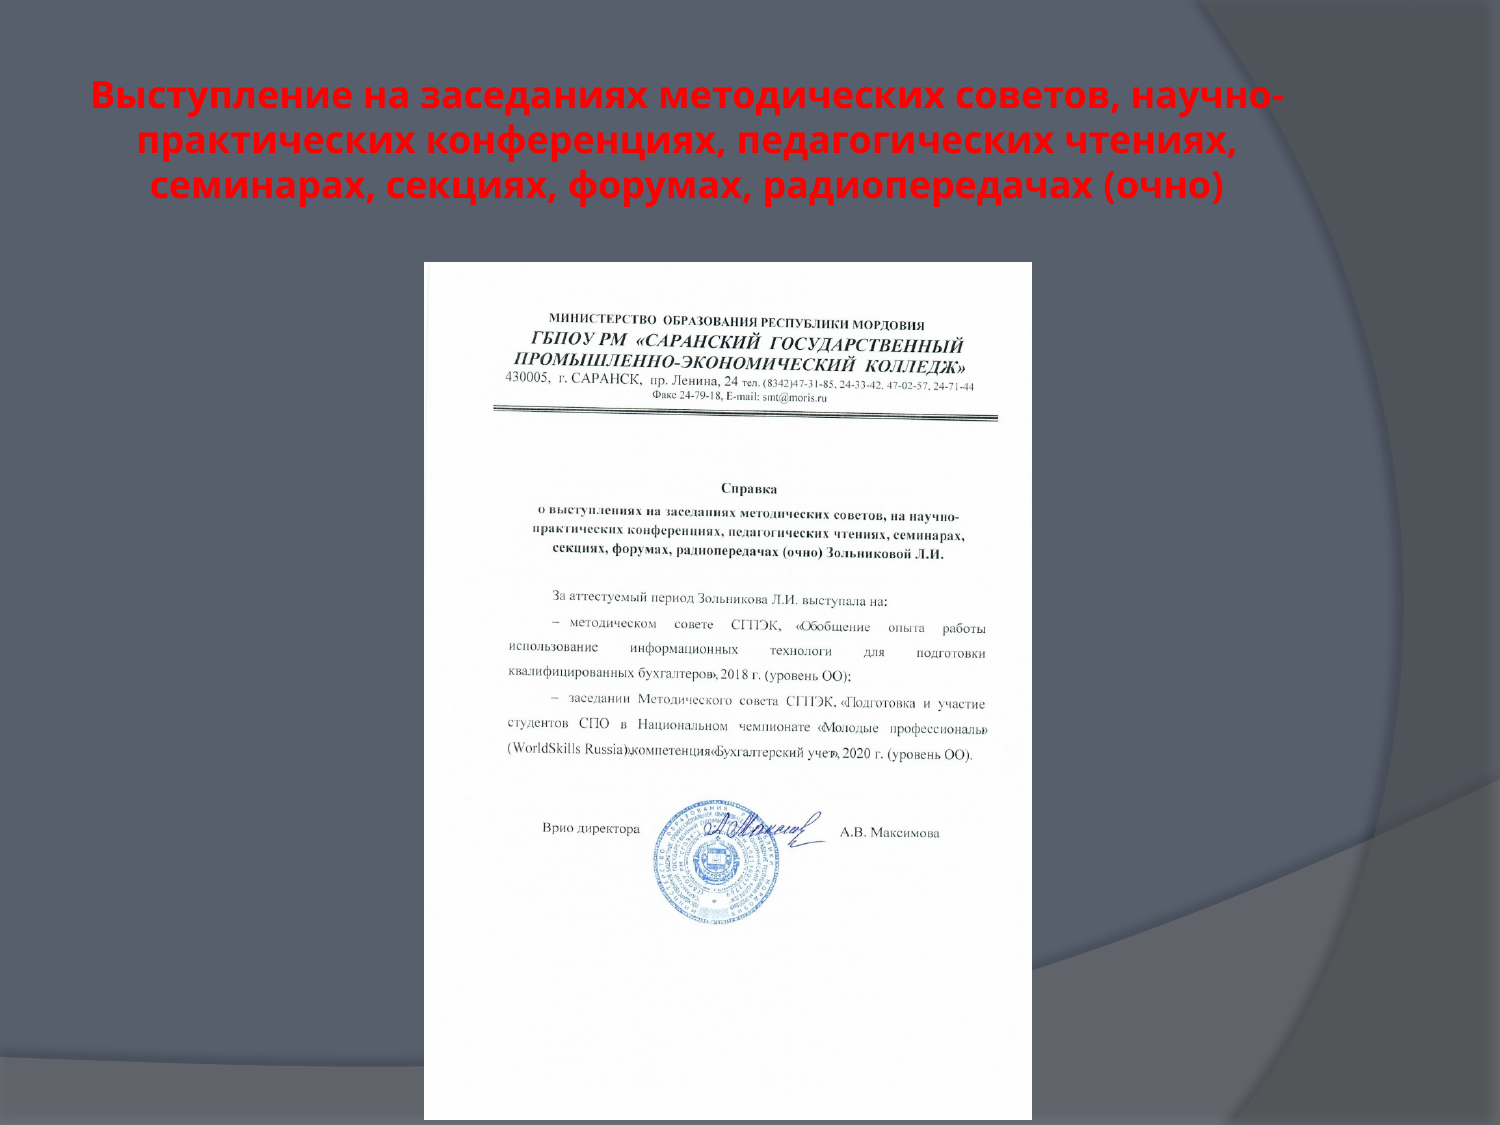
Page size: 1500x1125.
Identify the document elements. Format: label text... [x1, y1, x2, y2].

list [424, 262, 1032, 1120]
title Выступление на заседаниях методических советов, научно-практических конференциях, педагогических чтениях, семинарах, секциях, форумах, радиопередачах (очно) [75, 45, 1300, 233]
